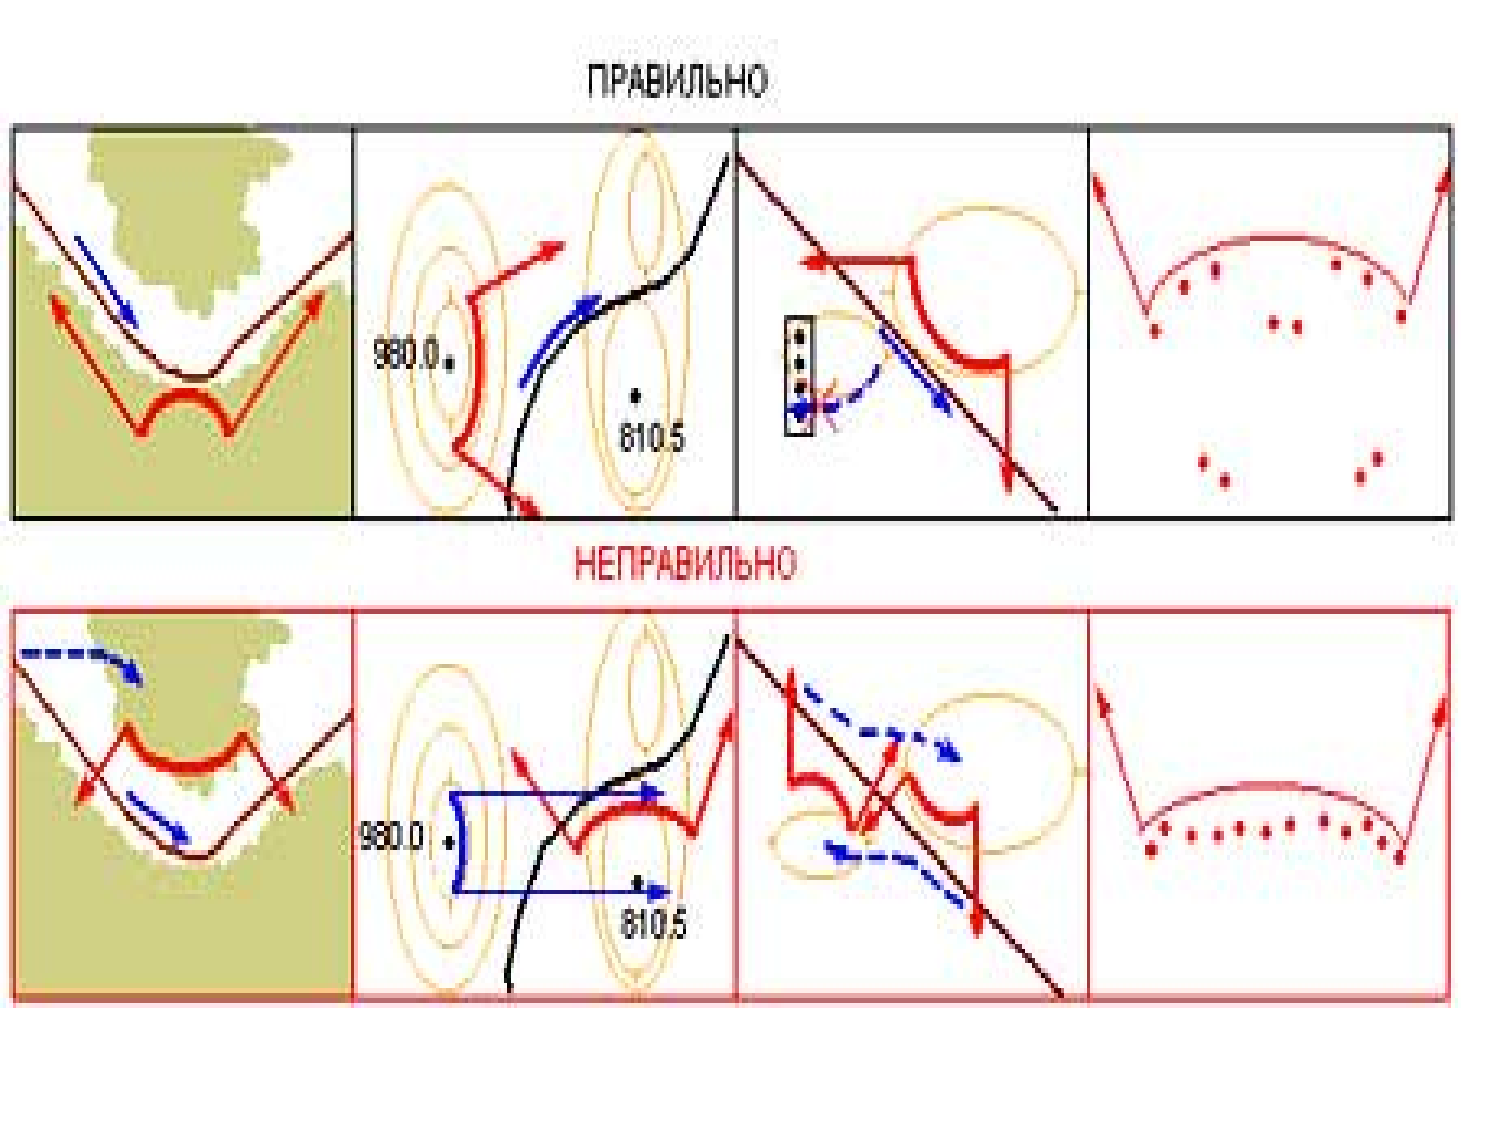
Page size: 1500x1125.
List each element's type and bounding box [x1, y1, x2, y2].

list [0, 34, 1466, 1008]
